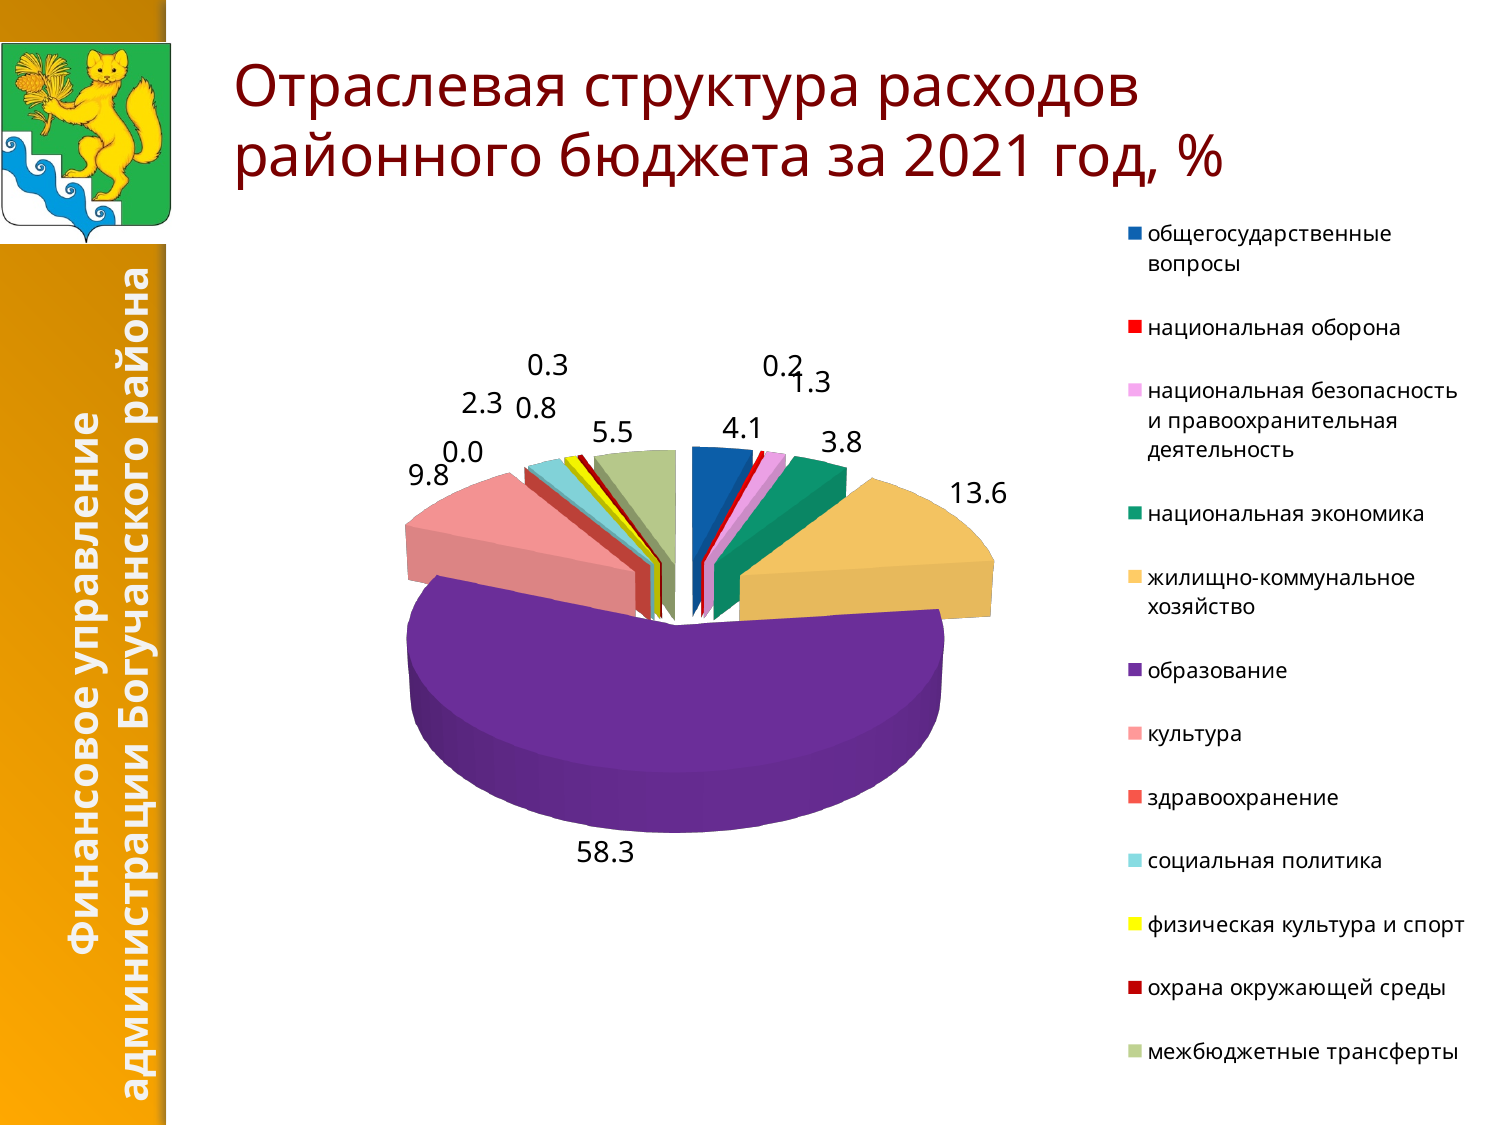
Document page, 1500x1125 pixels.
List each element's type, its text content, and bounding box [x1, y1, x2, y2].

chart [241, 184, 1483, 1107]
title Отраслевая структура расходов районного бюджета за 2021 год, % [218, 42, 1388, 194]
picture [0, 42, 172, 244]
